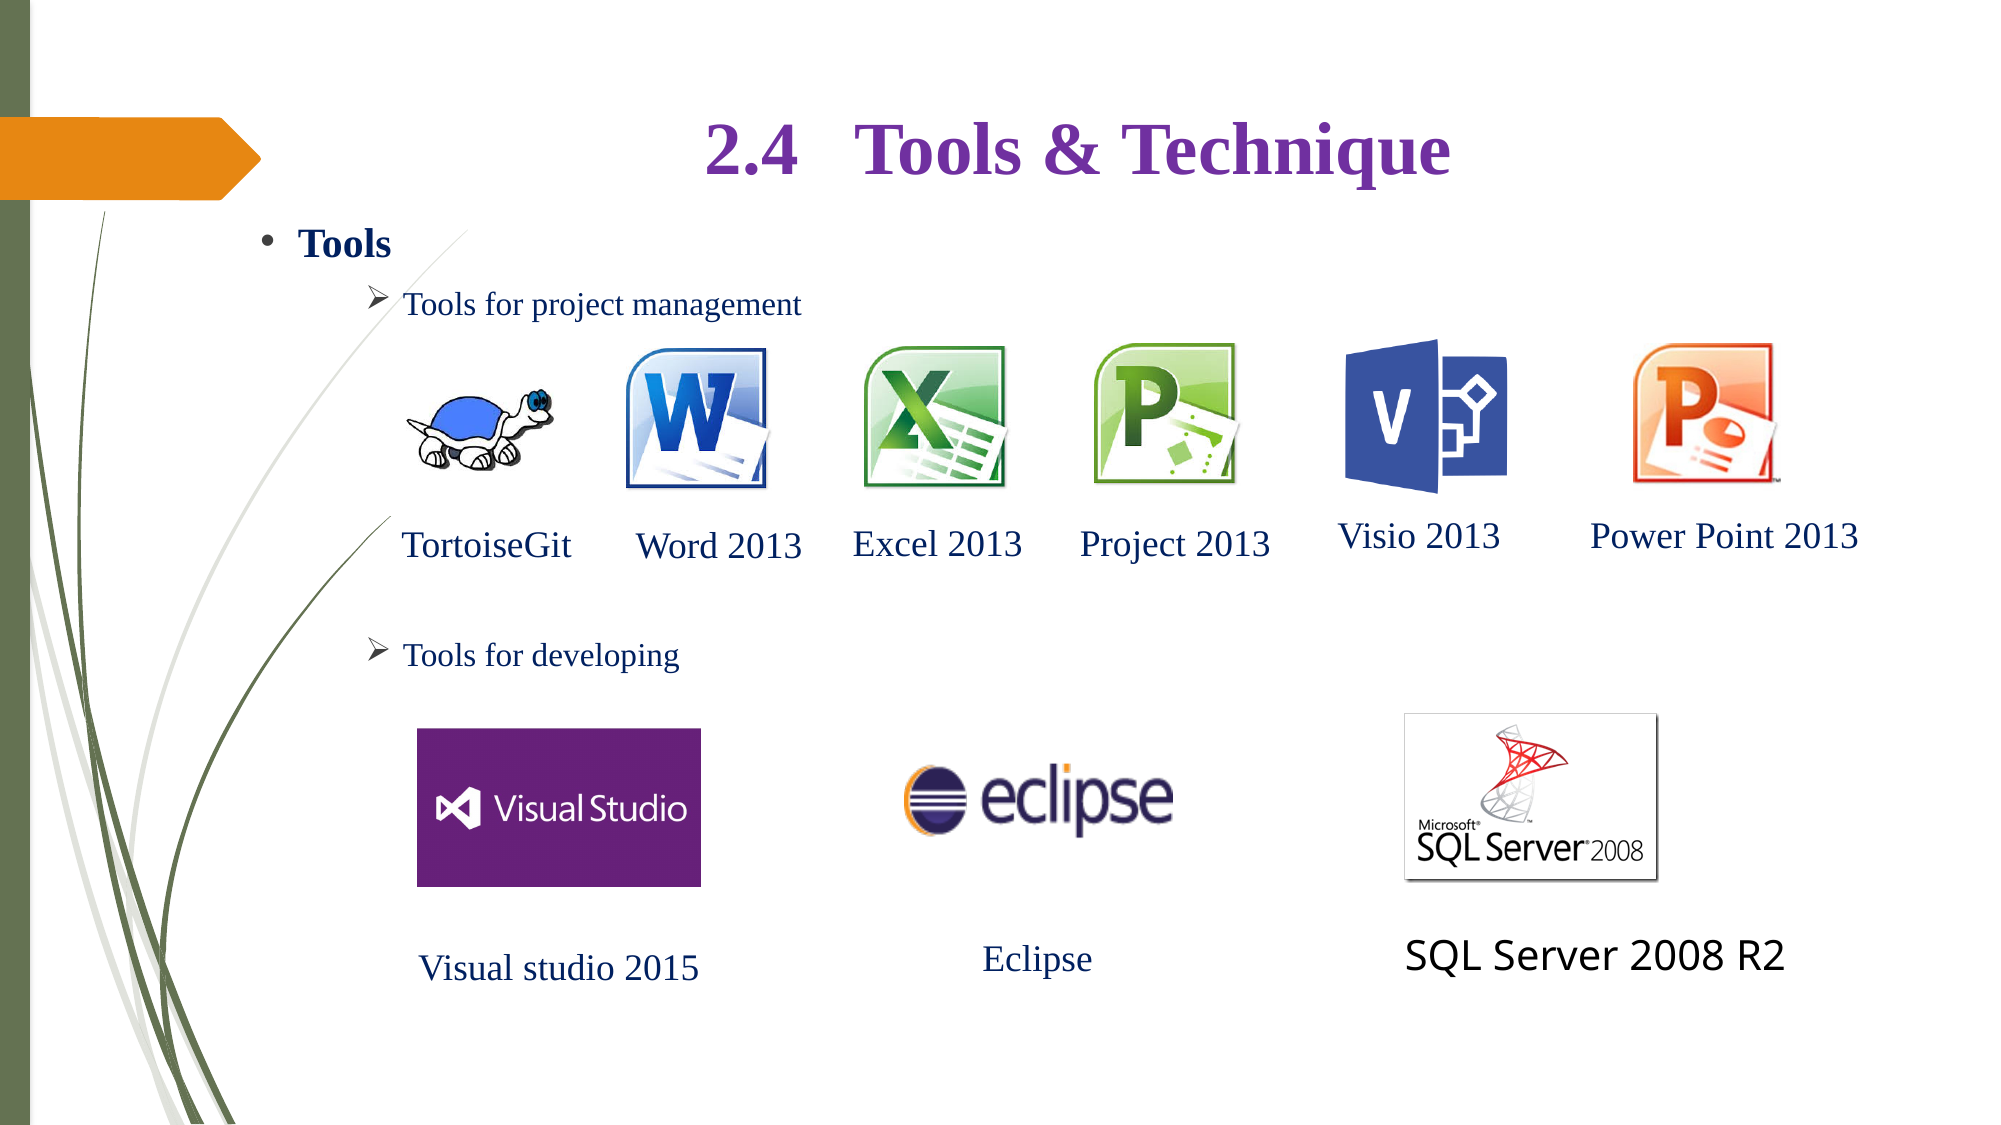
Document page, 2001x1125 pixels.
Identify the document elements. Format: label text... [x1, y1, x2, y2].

picture [1094, 343, 1243, 492]
picture [417, 728, 701, 887]
text_box Eclipse [967, 926, 1109, 986]
text_box SQL Server 2008 R2 [1390, 921, 1810, 987]
text_box Word 2013 [620, 513, 818, 574]
picture [904, 717, 1173, 887]
text_box Power Point 2013 [1575, 503, 1887, 563]
picture [625, 348, 775, 497]
text_box Visual studio 2015 [403, 935, 715, 996]
text_box Project 2013 [1064, 511, 1286, 572]
picture [1404, 713, 1659, 884]
picture [1338, 328, 1514, 504]
picture [406, 355, 555, 504]
picture [1633, 343, 1782, 492]
picture [864, 346, 1013, 495]
title 2.4 Tools & Technique [347, 92, 1810, 207]
text_box Visio 2013 [1322, 504, 1525, 564]
text_box TortoiseGit [386, 512, 587, 572]
list Tools Tools for project management Tools for developing [237, 207, 1980, 1125]
text_box Excel 2013 [837, 511, 1038, 572]
